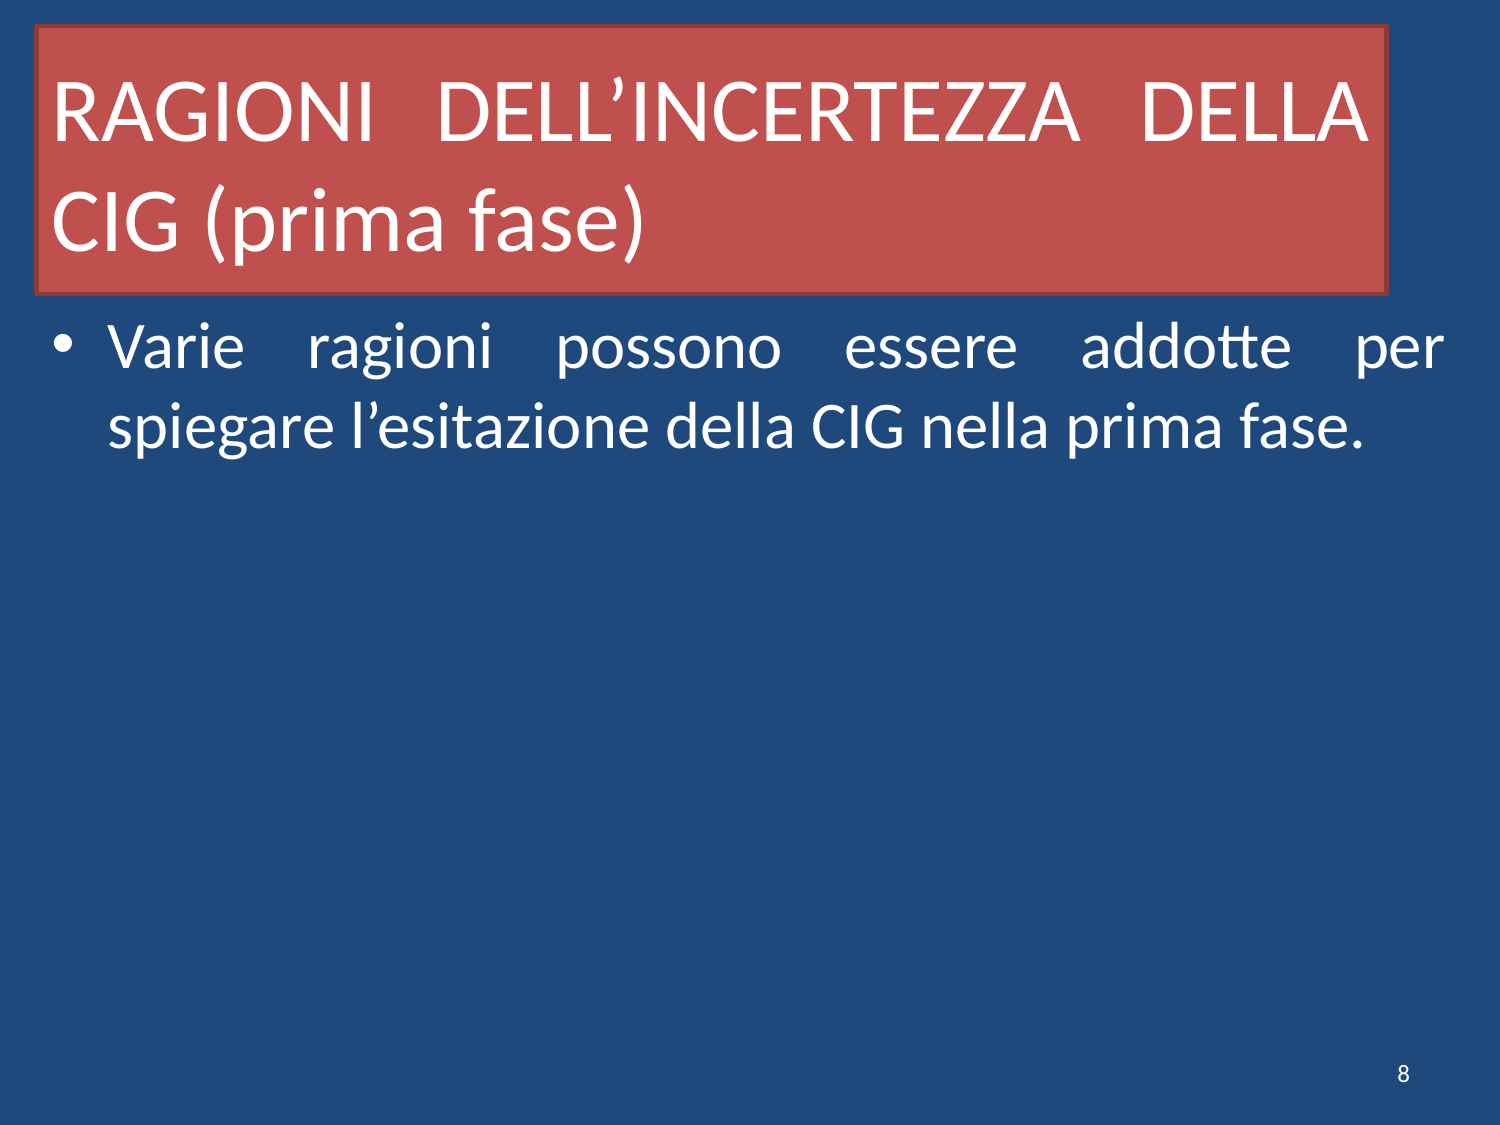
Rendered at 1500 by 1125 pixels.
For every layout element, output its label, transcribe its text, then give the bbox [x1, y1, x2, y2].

list Varie ragioni possono essere addotte per spiegare l’esitazione della CIG nella prima fase. [36, 294, 1462, 1103]
title RAGIONI DELL’INCERTEZZA DELLA CIG (prima fase) [34, 24, 1389, 296]
